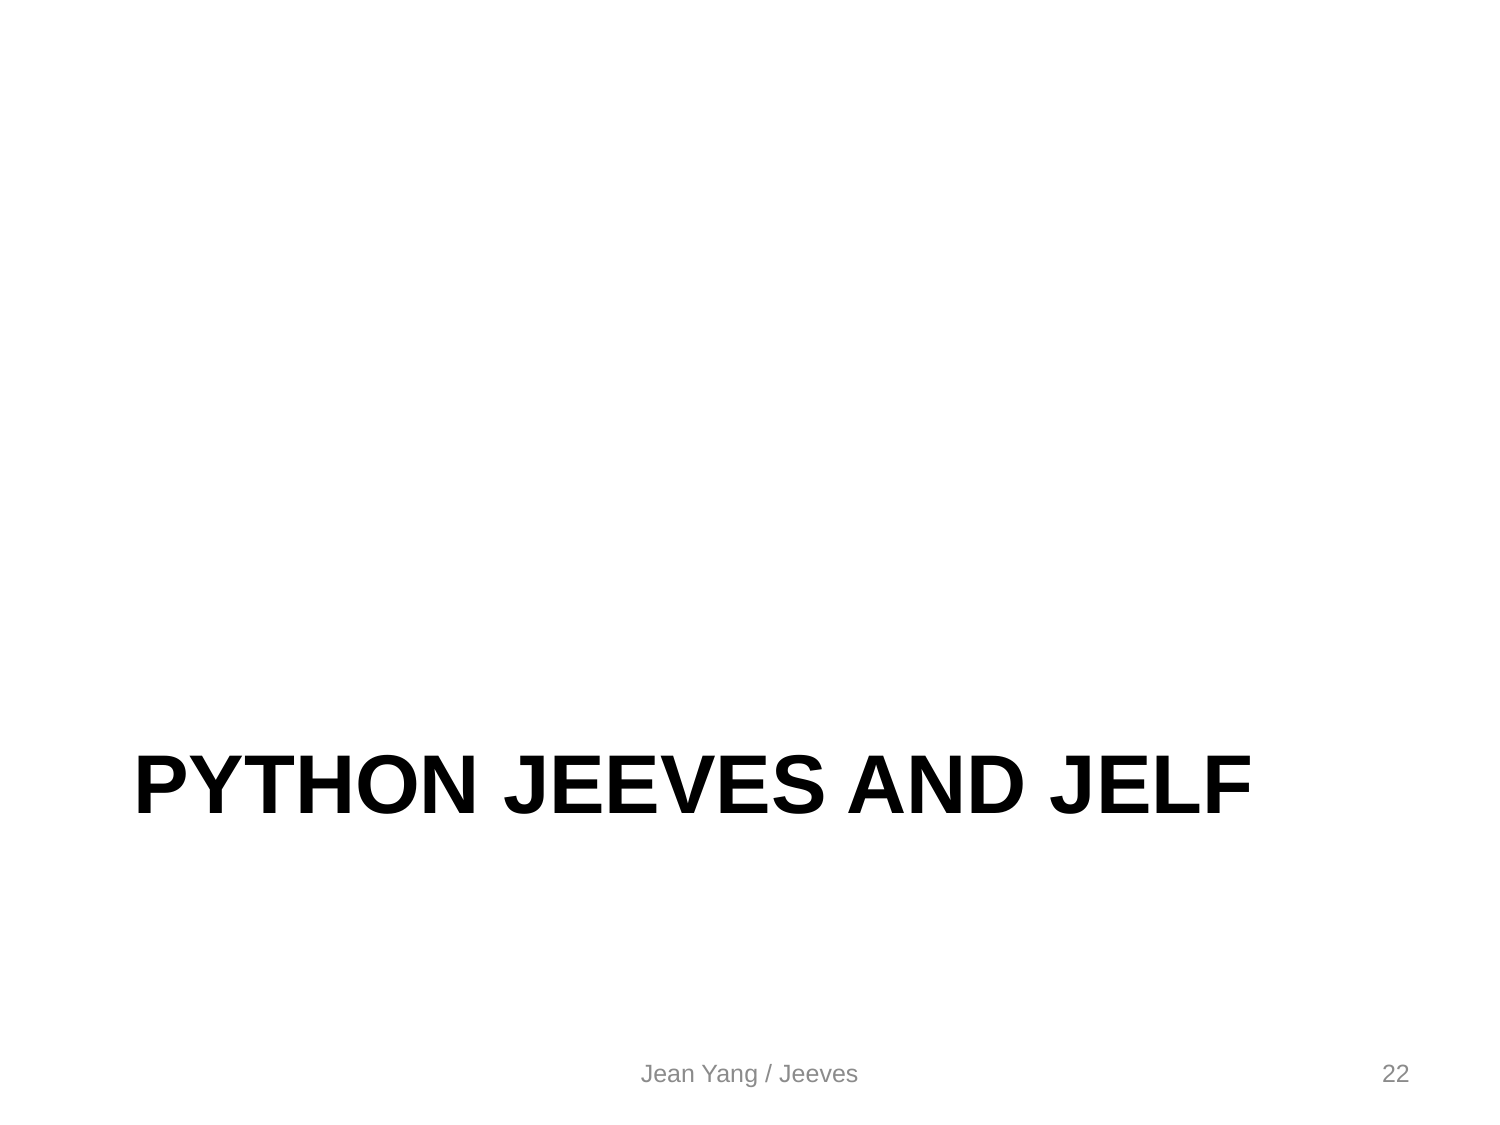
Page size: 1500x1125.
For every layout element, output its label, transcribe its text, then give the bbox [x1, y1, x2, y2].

footer Jean Yang / Jeeves [512, 1042, 988, 1103]
slide_number 22 [1074, 1042, 1425, 1103]
title Python Jeeves and Jelf [118, 722, 1394, 947]
